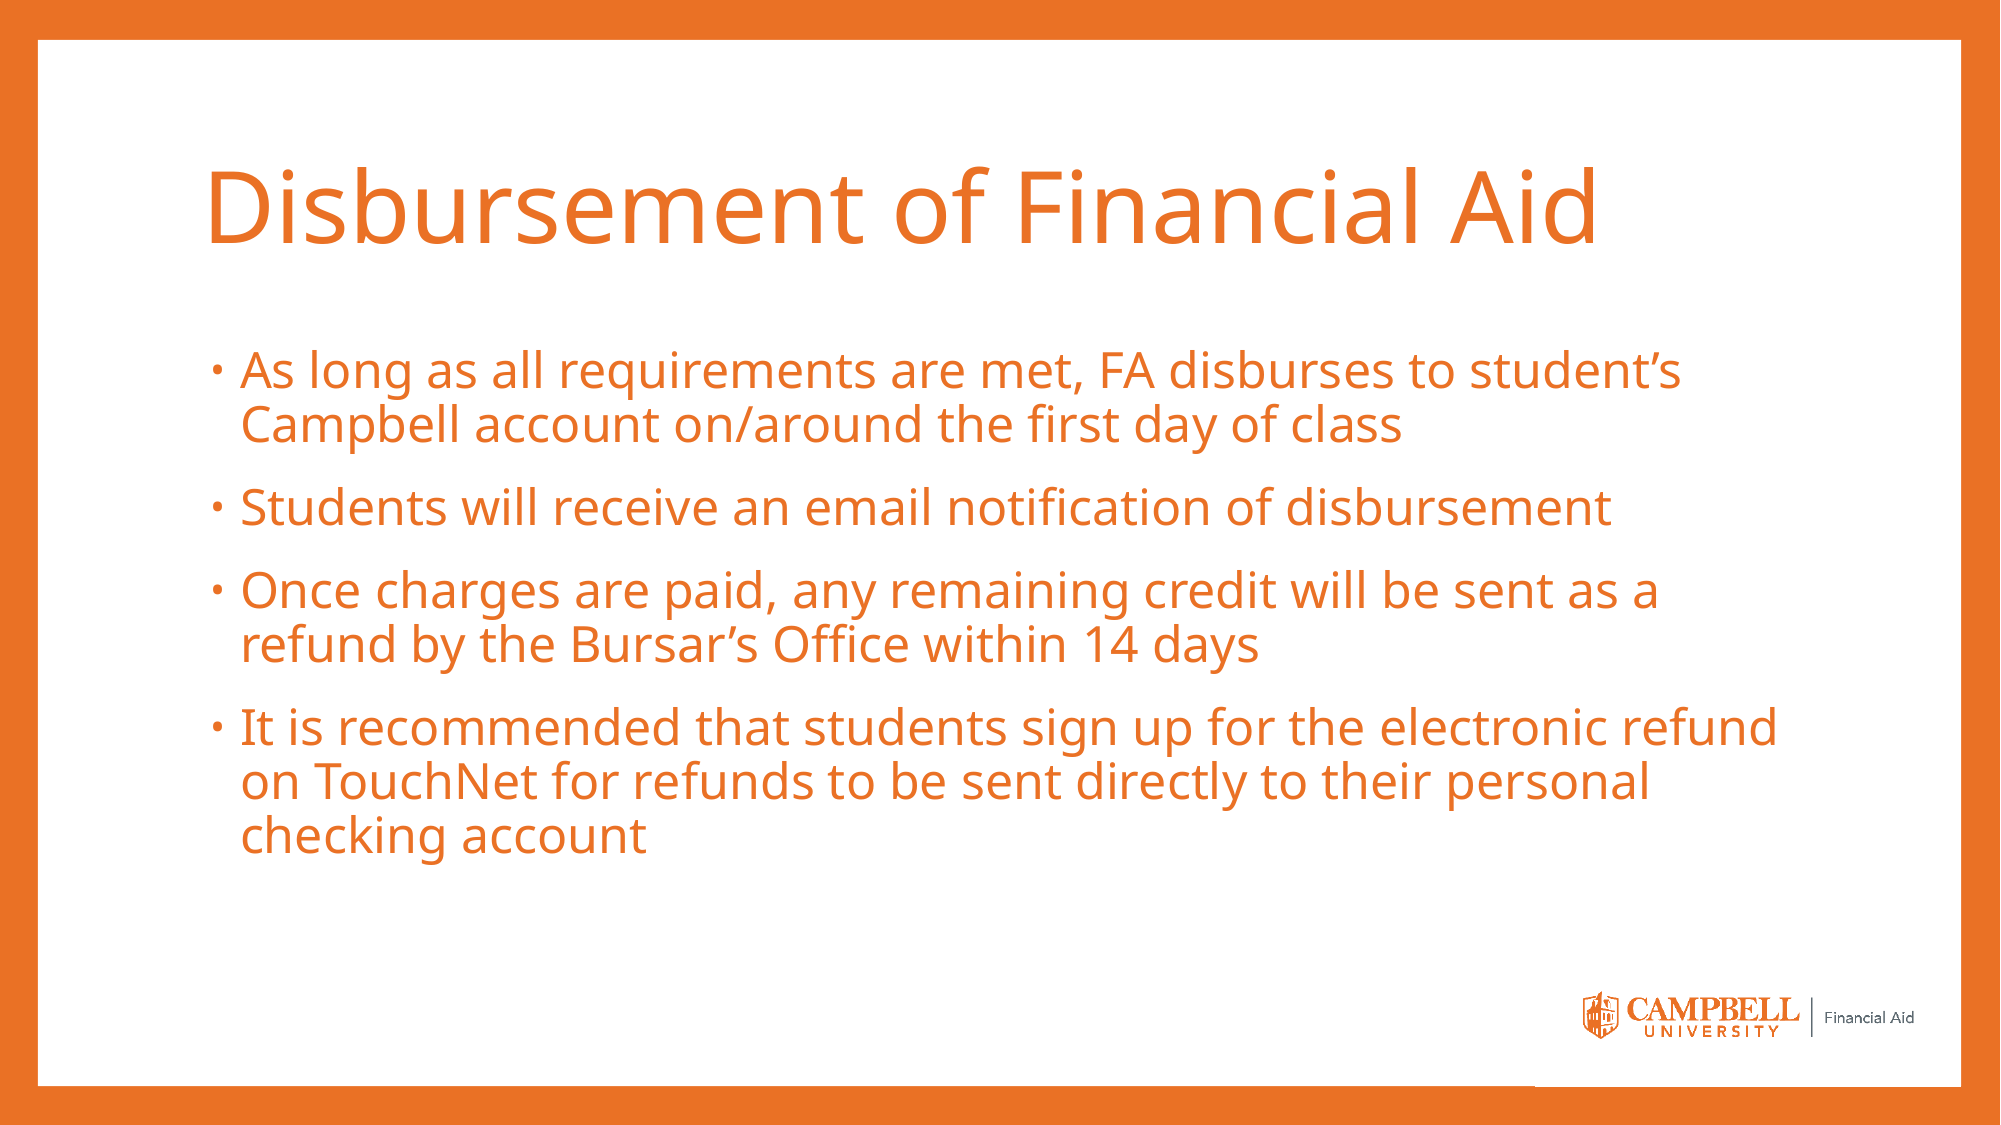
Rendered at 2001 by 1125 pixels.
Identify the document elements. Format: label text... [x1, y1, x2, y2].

list As long as all requirements are met, FA disburses to student’s Campbell account on/around the first day of class Students will receive an email notification of disbursement Once charges are paid, any remaining credit will be sent as a refund by the Bursar’s Office within 14 days It is recommended that students sign up for the electronic refund on TouchNet for refunds to be sent directly to their personal checking account [187, 337, 1808, 1000]
title Disbursement of Financial Aid [187, 99, 1808, 323]
picture [1535, 943, 1961, 1087]
